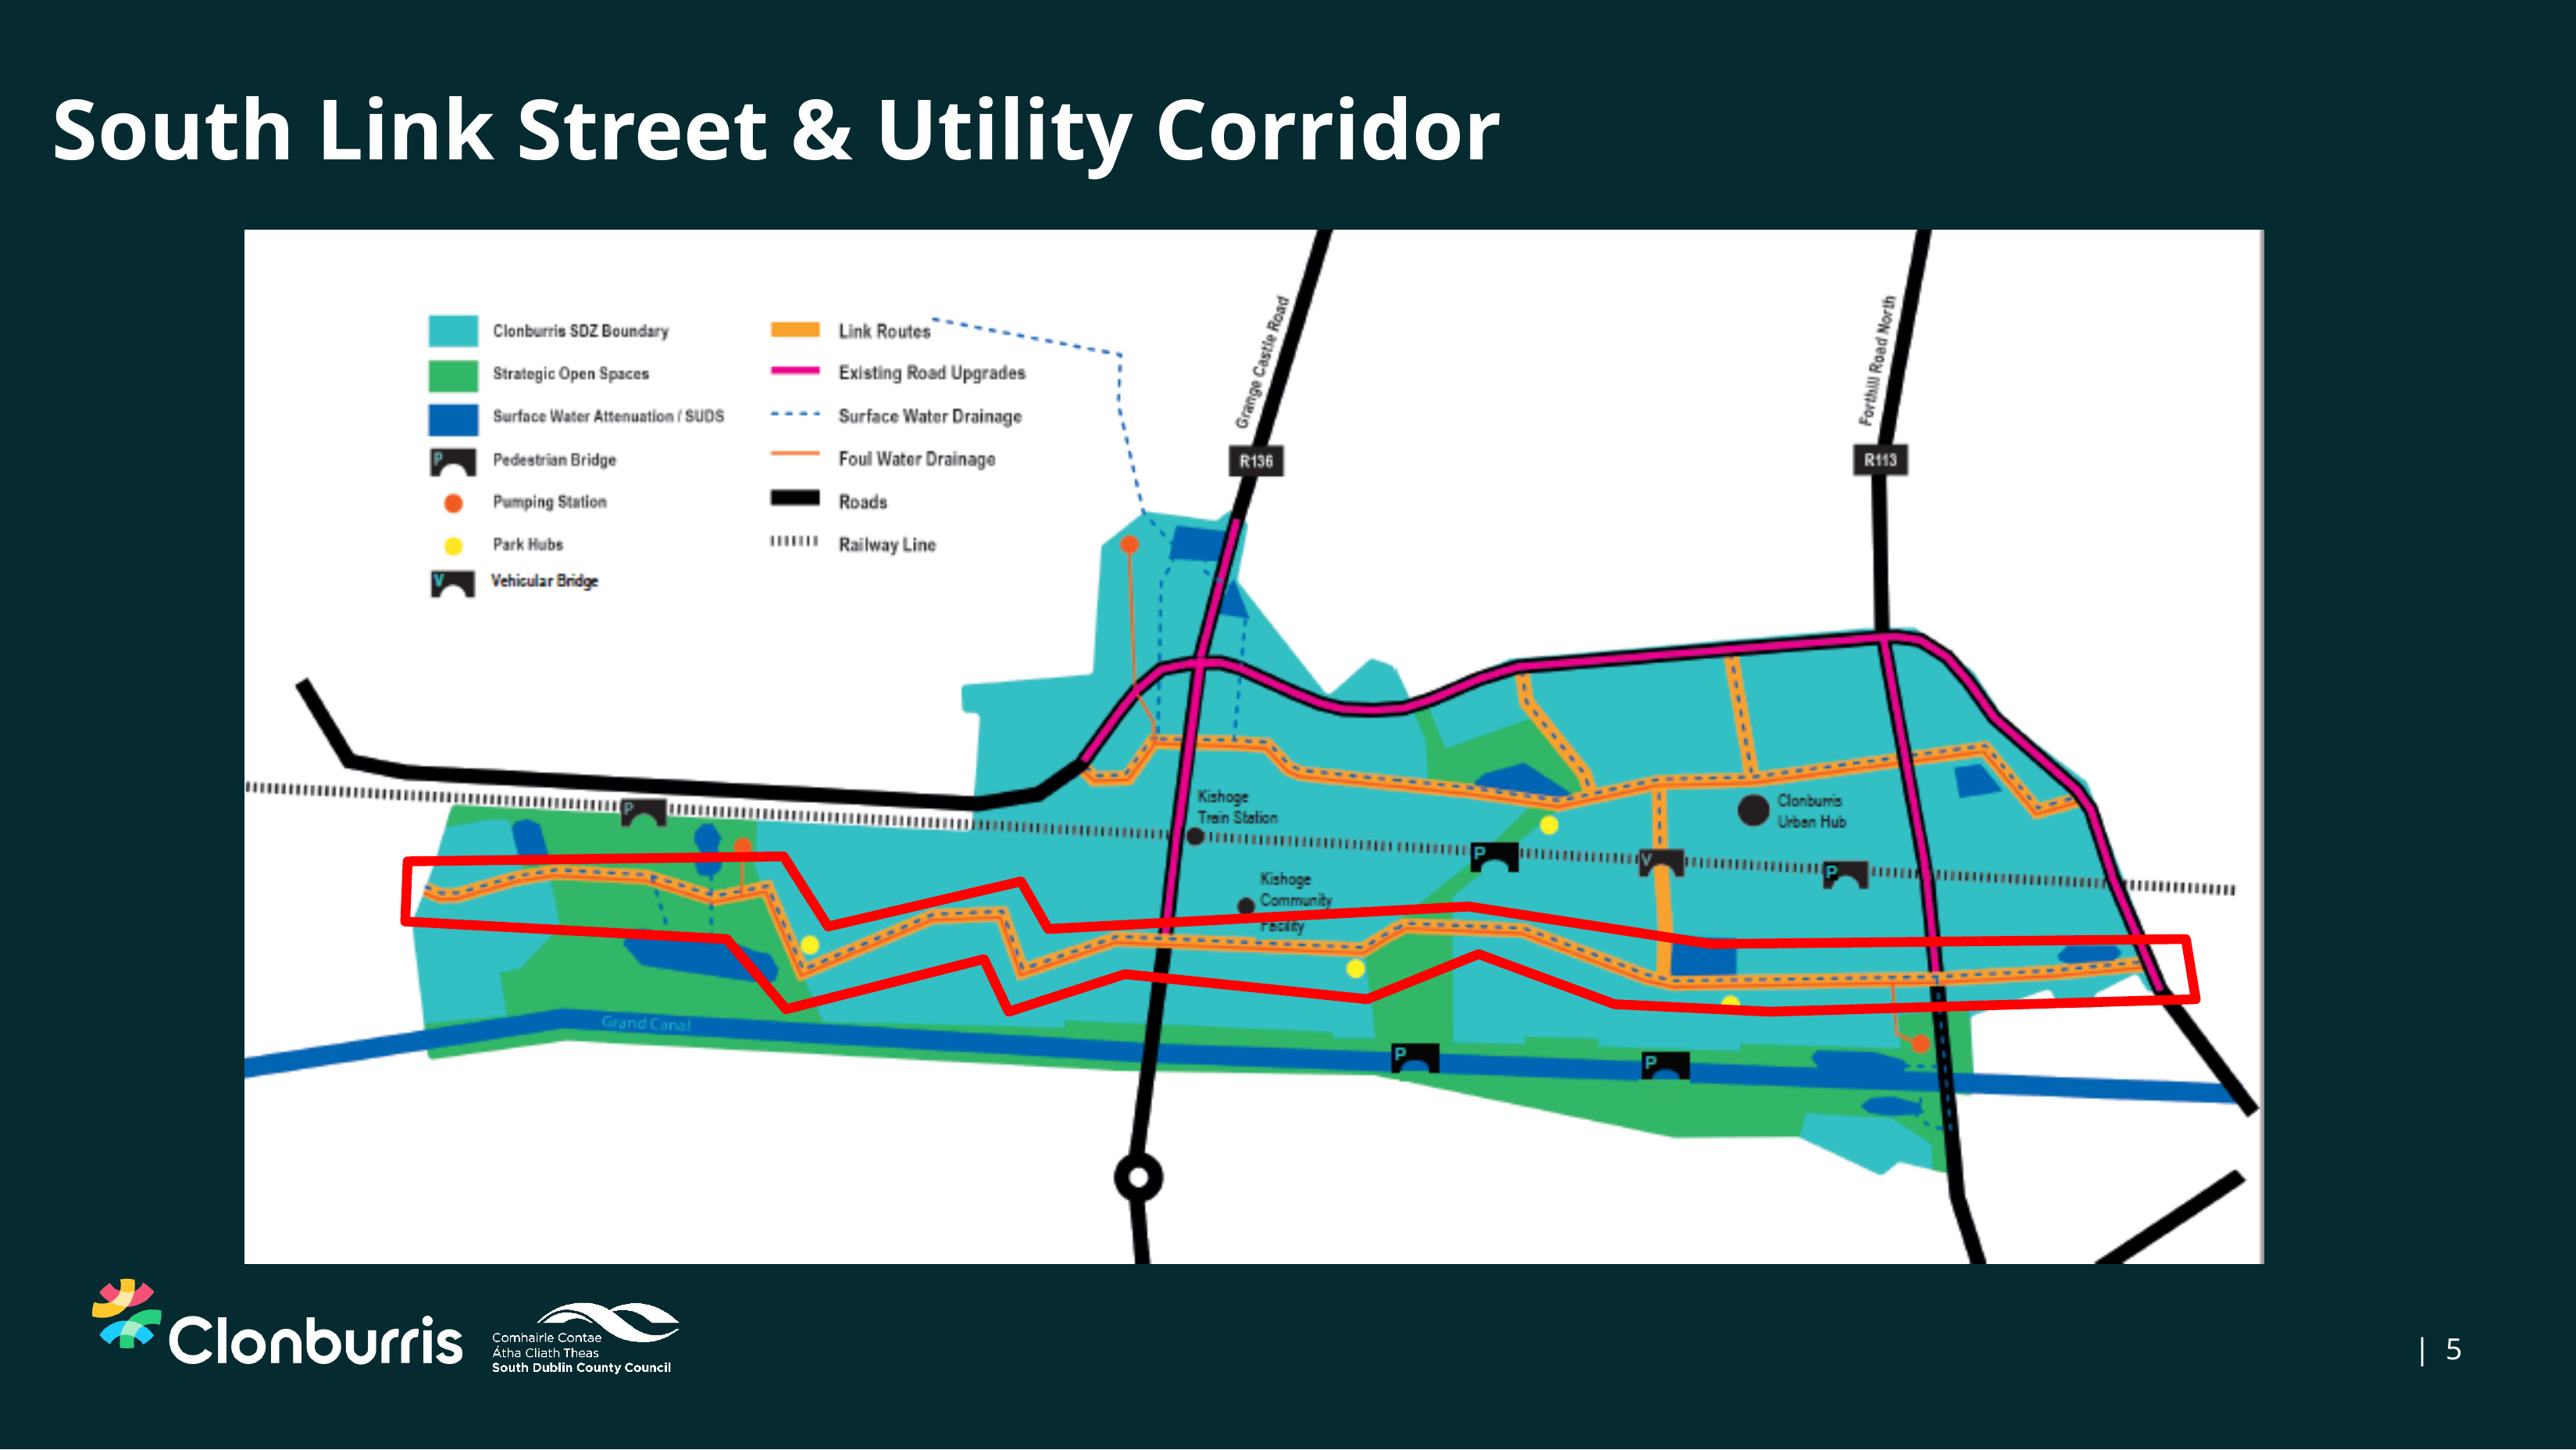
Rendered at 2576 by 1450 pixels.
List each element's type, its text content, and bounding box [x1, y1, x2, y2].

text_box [244, 230, 2265, 1264]
picture [57, 1245, 686, 1398]
title South Link Street & Utility Corridor [52, 55, 1630, 198]
slide_number | 4 [2322, 1333, 2463, 1369]
